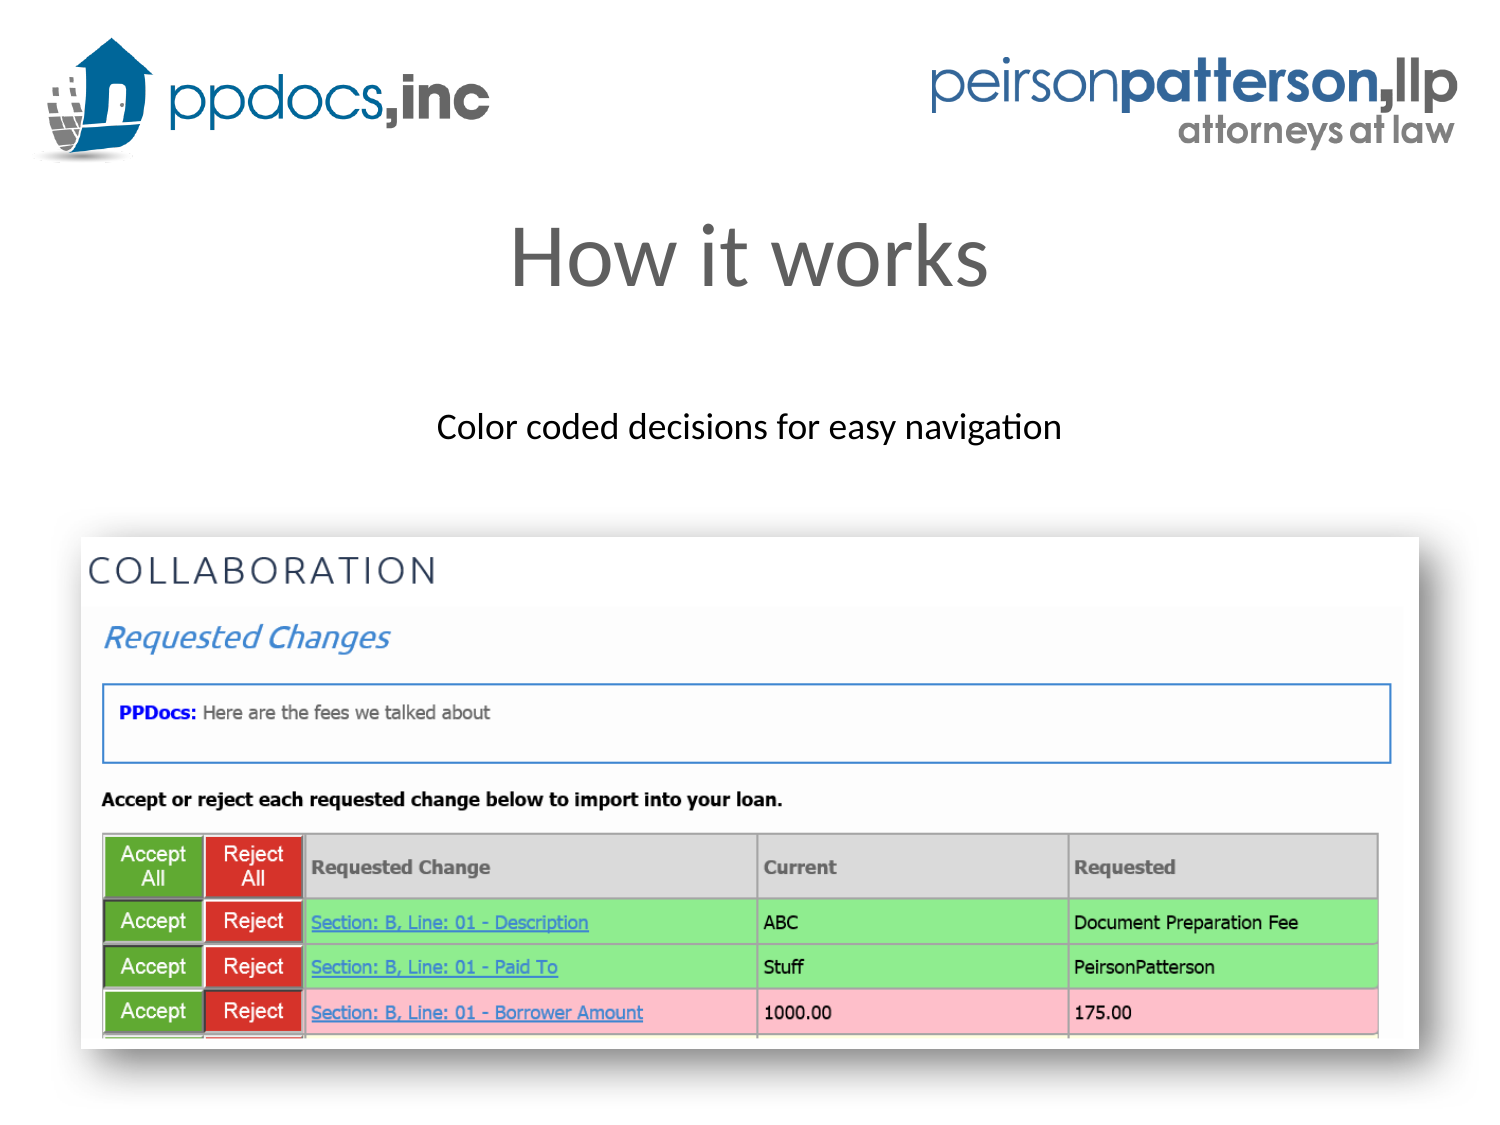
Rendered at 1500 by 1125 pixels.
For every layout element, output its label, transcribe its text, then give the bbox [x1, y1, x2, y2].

picture [24, 24, 513, 180]
text_box Color coded decisions for easy navigation [112, 394, 1388, 455]
title How it works [112, 187, 1388, 313]
picture [924, 49, 1463, 158]
picture [80, 537, 1419, 1049]
